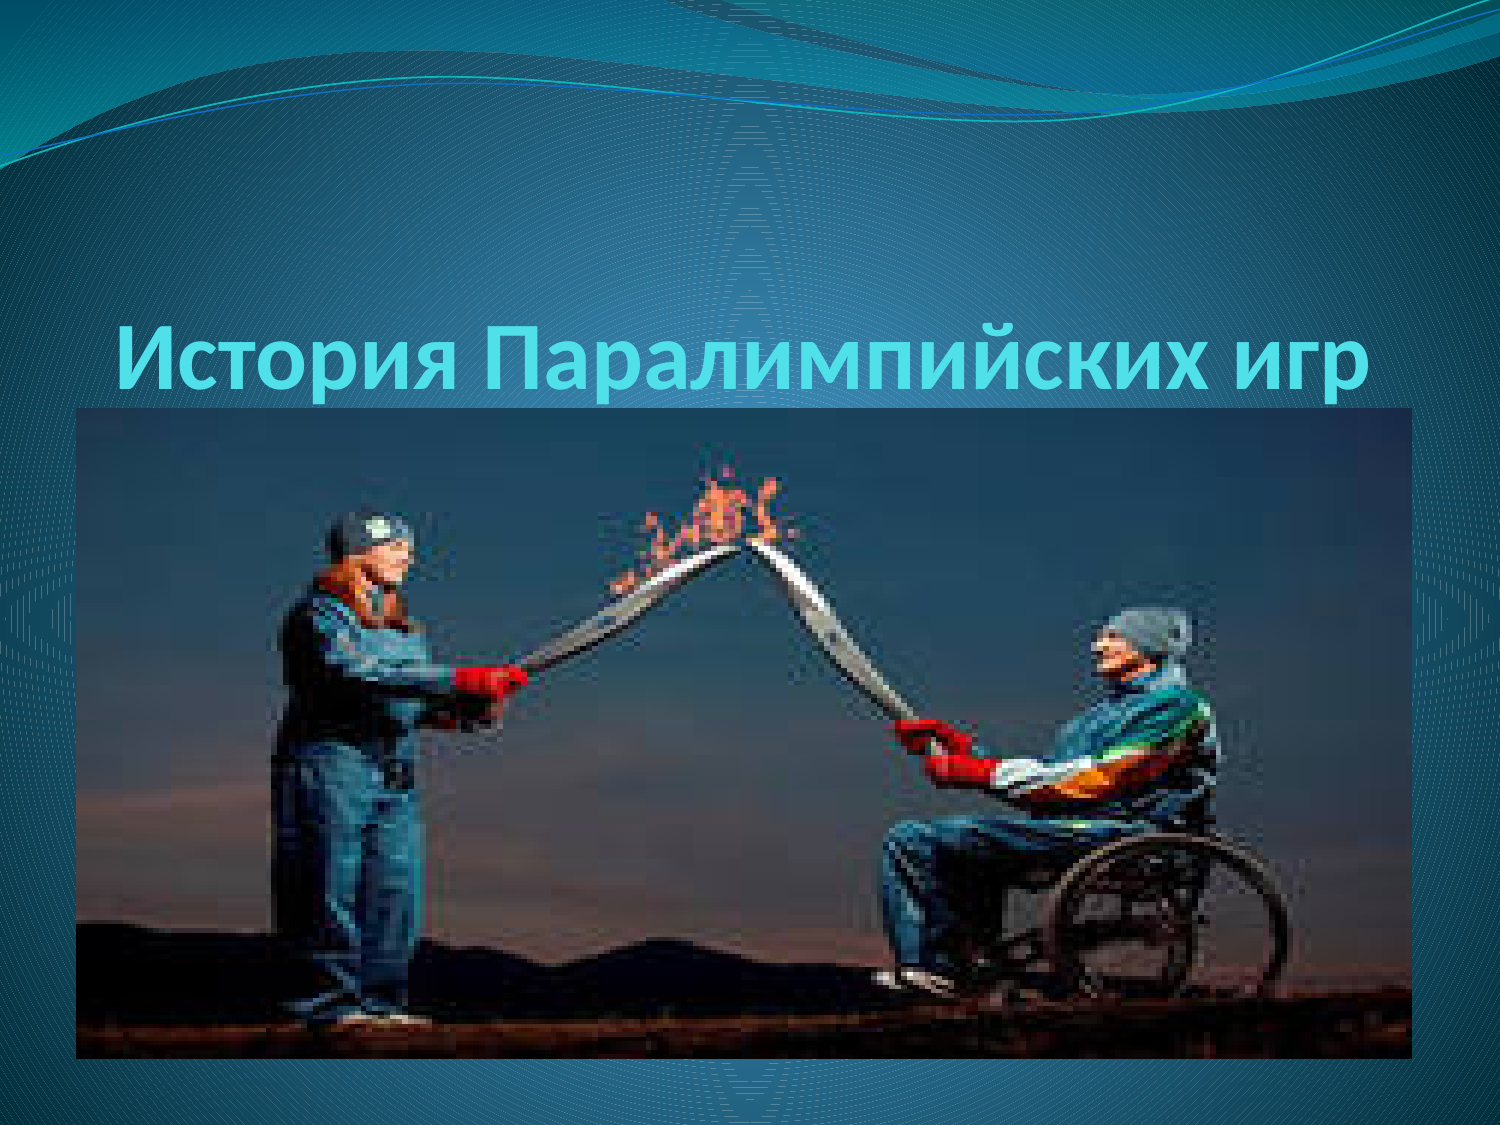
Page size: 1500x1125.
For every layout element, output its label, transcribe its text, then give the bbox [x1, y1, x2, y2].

picture [76, 408, 1412, 1059]
title История Паралимпийских игр [87, 231, 1377, 407]
